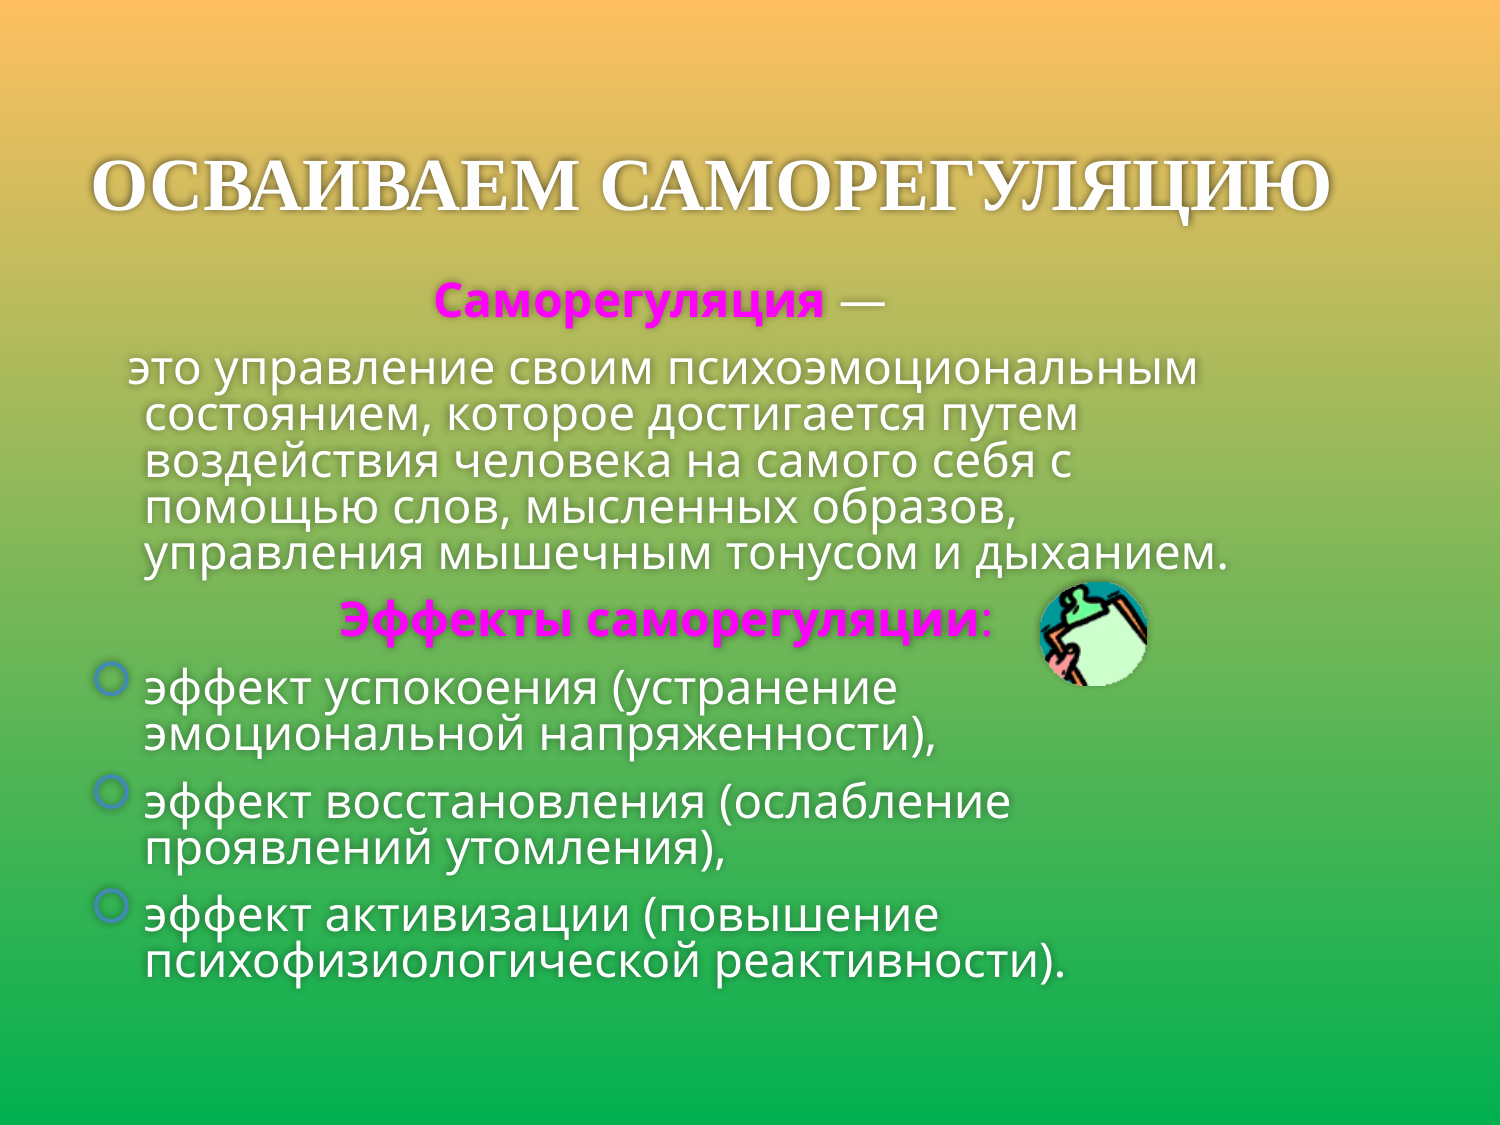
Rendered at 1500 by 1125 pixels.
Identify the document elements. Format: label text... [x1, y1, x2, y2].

list Саморегуляция — это управление своим психоэмоциональным состоянием, которое достигается путем воздействия человека на самого себя с помощью слов, мысленных образов, управления мышечным тонусом и дыханием. Эффекты саморегуляции: эффект успокоения (устранение эмоциональной напряженности), эффект восстановления (ослабление проявлений утомления), эффект активизации (повышение психофизиологической реактивности). [75, 262, 1258, 1005]
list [1040, 581, 1148, 686]
title ОСВАИВАЕМ САМОРЕГУЛЯЦИЮ [75, 45, 1425, 233]
